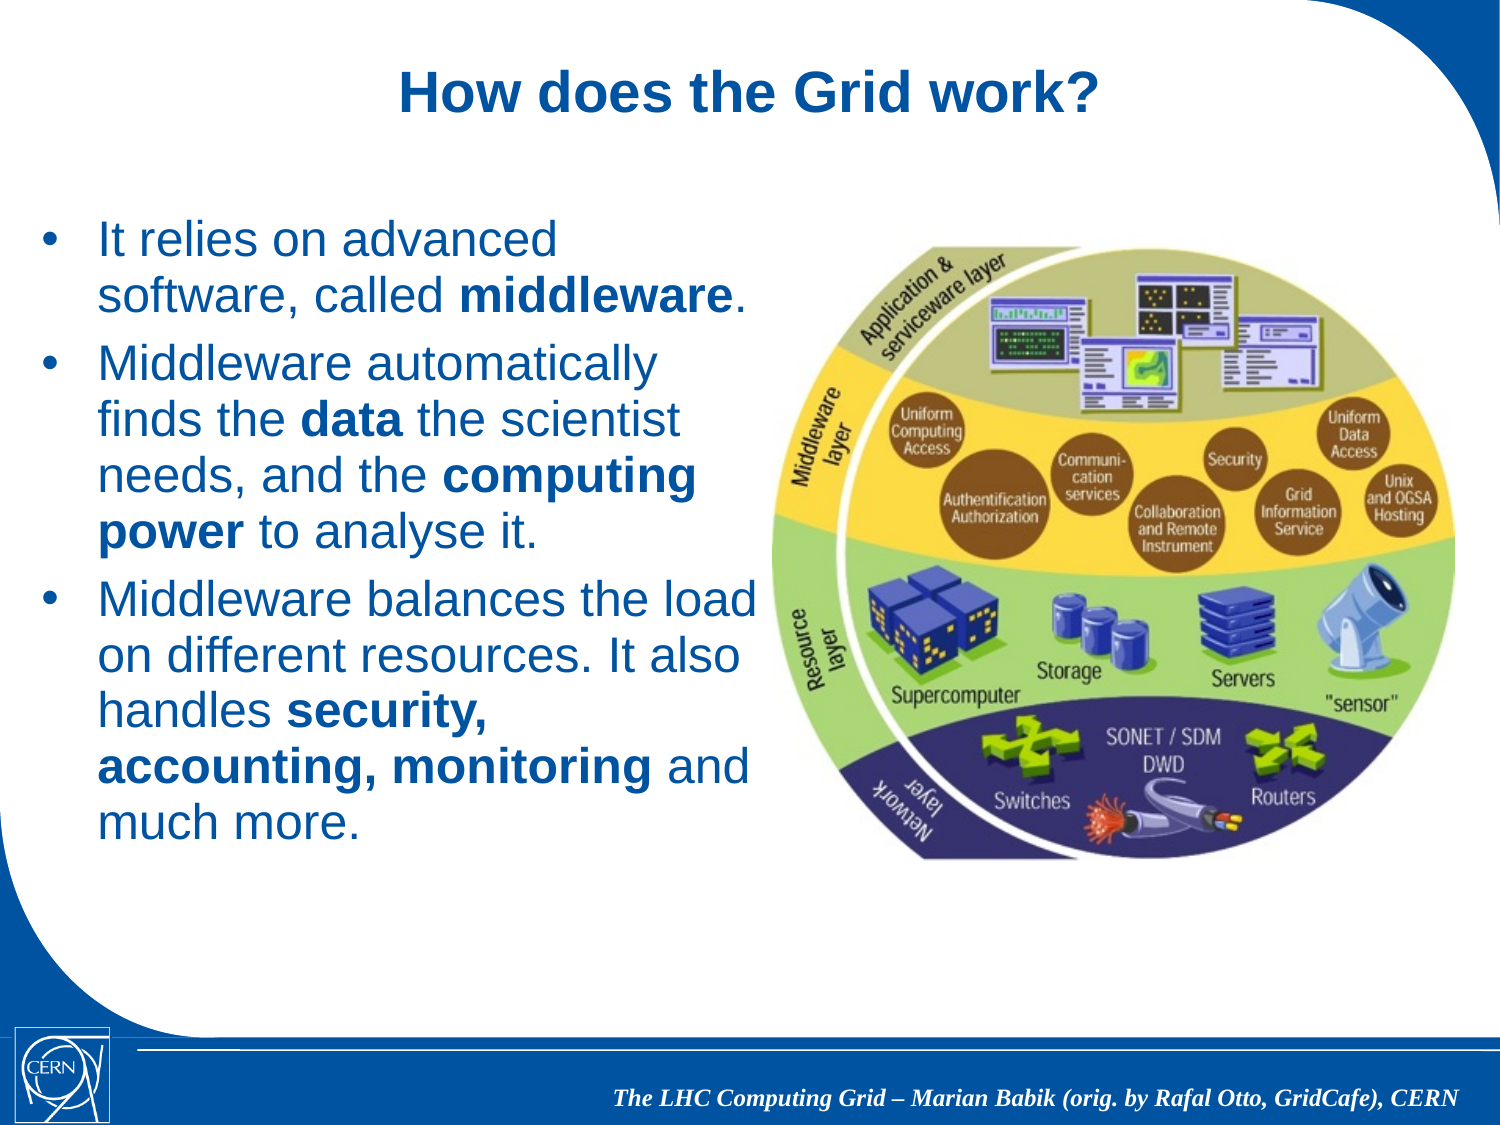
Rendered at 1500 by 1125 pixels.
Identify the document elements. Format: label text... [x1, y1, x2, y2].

picture [772, 184, 1455, 928]
text_box It relies on advanced software, called middleware. Middleware automatically finds the data the scientist needs, and the computing power to analyse it. Middleware balances the load on different resources. It also handles security, accounting, monitoring and much more. [26, 201, 767, 910]
text_box The LHC Computing Grid – Marian Babik (orig. by Rafal Otto, GridCafe), CERN [387, 1074, 1488, 1125]
text_box How does the Grid work? [74, 45, 1425, 138]
picture [12, 1024, 112, 1125]
